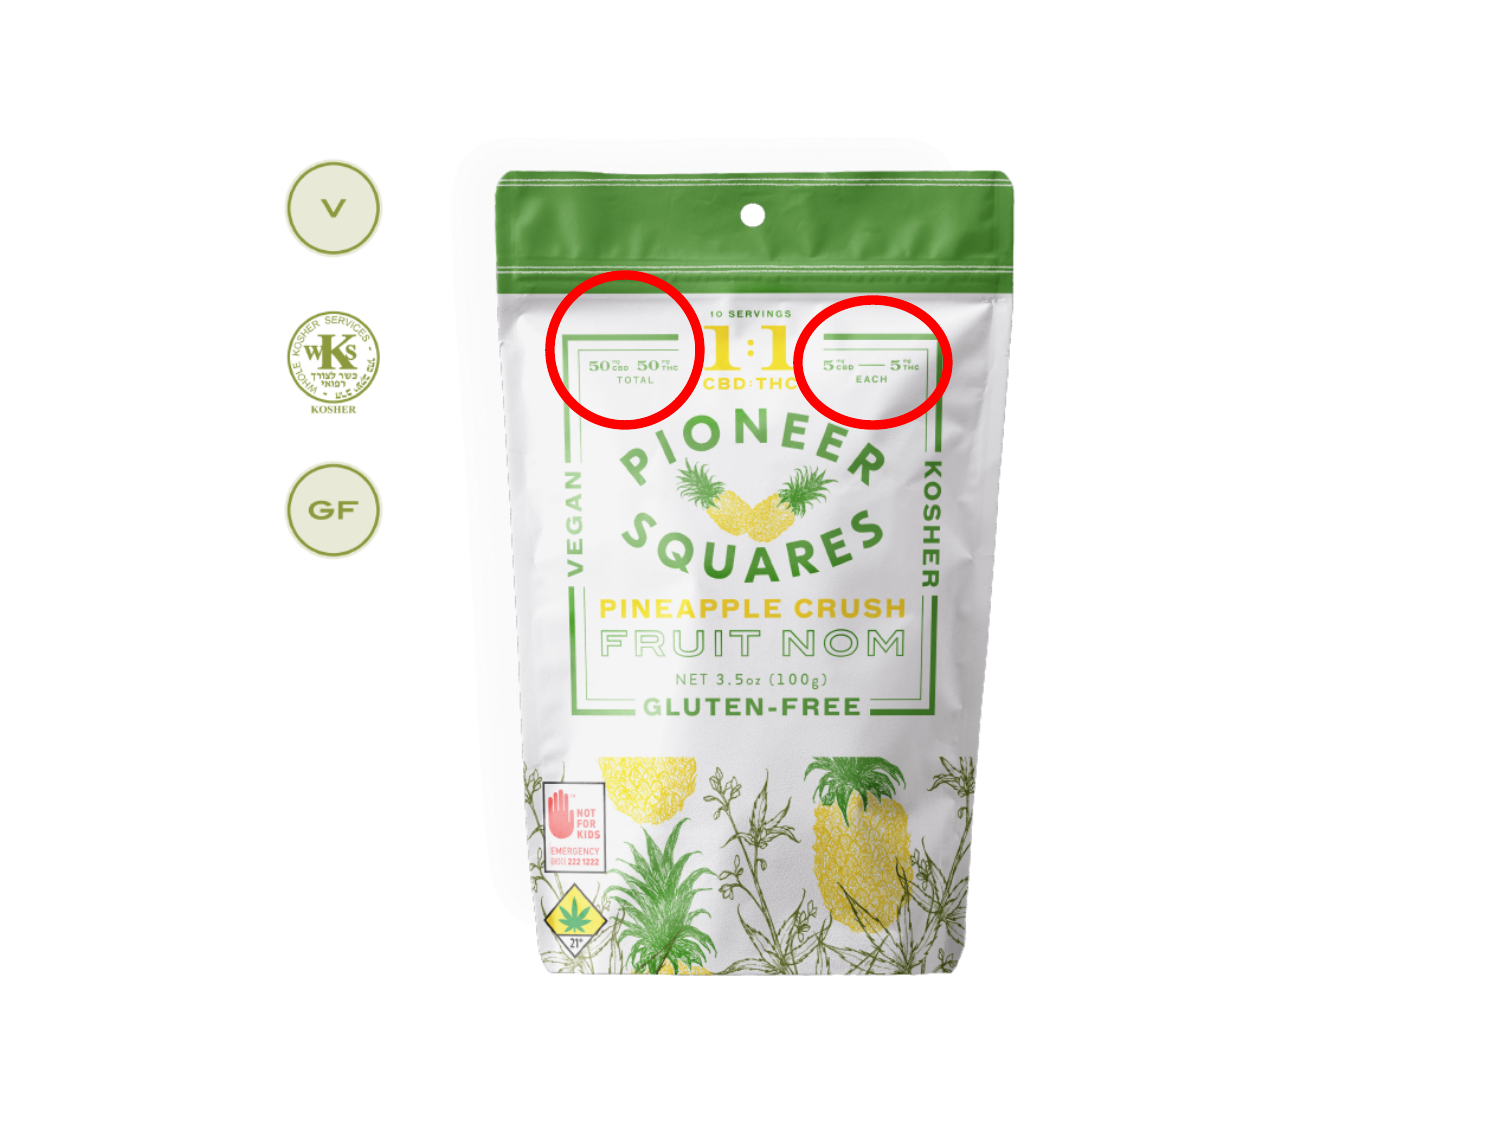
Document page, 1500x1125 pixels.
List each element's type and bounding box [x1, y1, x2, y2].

picture [187, 0, 1313, 1125]
